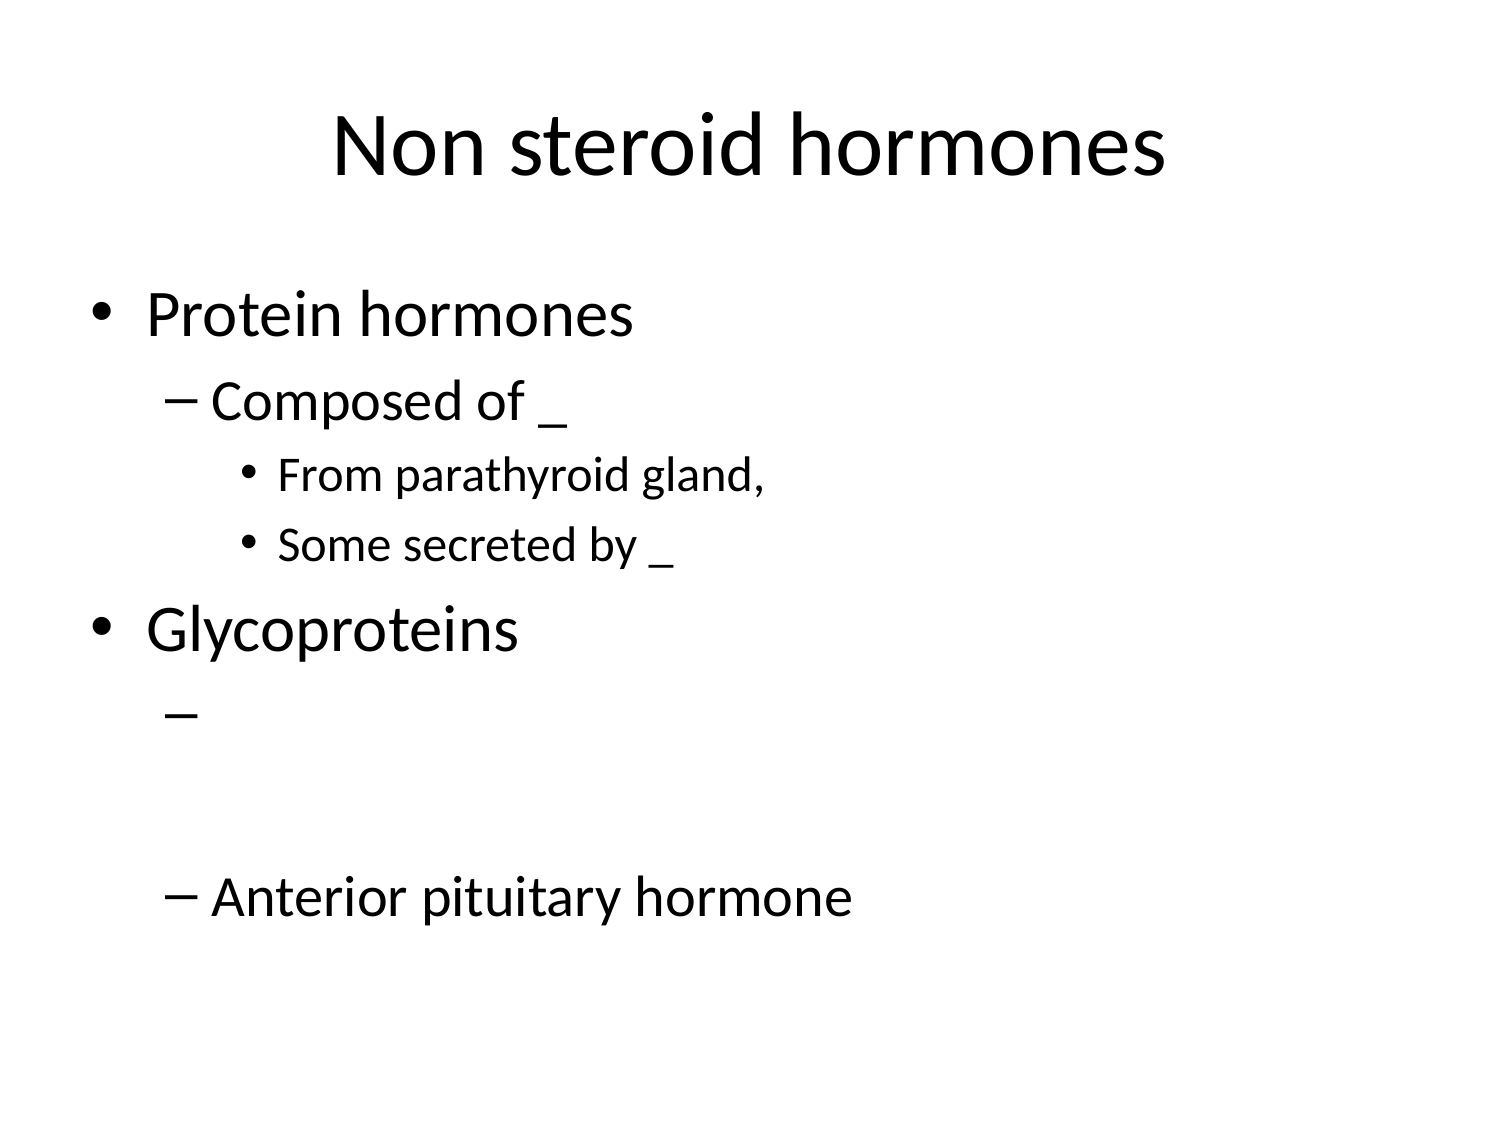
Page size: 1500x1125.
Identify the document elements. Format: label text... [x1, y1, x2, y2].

list Protein hormones Composed of _ From parathyroid gland, Some secreted by _ Glycoproteins Anterior pituitary hormone [75, 262, 1425, 1005]
title Non steroid hormones [75, 45, 1425, 233]
